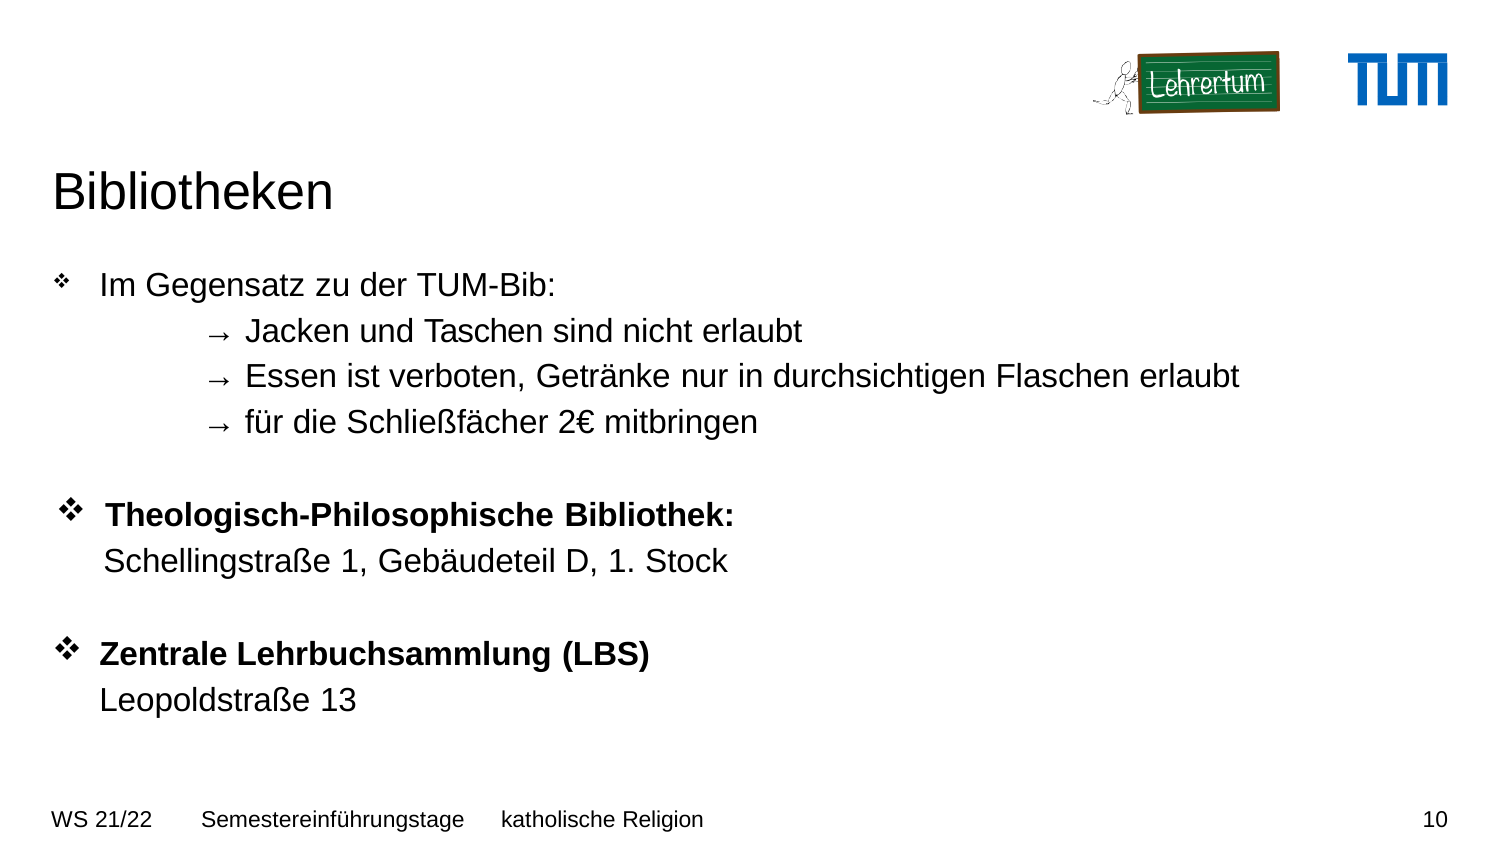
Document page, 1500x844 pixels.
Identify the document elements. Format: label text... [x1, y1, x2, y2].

title Bibliotheken [50, 155, 339, 299]
slide_number 10 [1416, 804, 1457, 844]
footer Semestereinführungstage [199, 804, 467, 844]
text_box katholische Religion [499, 804, 707, 833]
picture [1093, 51, 1280, 116]
text_box Im Gegensatz zu der TUM-Bib: → Jacken und Taschen sind nicht erlaubt → Essen ist verboten, Getränke nur in durchsichtigen Flaschen erlaubt → für die Schließfächer 2€ mitbringen Theologisch-Philosophische Bibliothek: Schellingstraße 1, Gebäudeteil D, 1. Stock Zentrale Lehrbuchsammlung (LBS) Leopoldstraße 13 [50, 255, 1249, 718]
slide_number WS 21/22 [48, 804, 154, 844]
